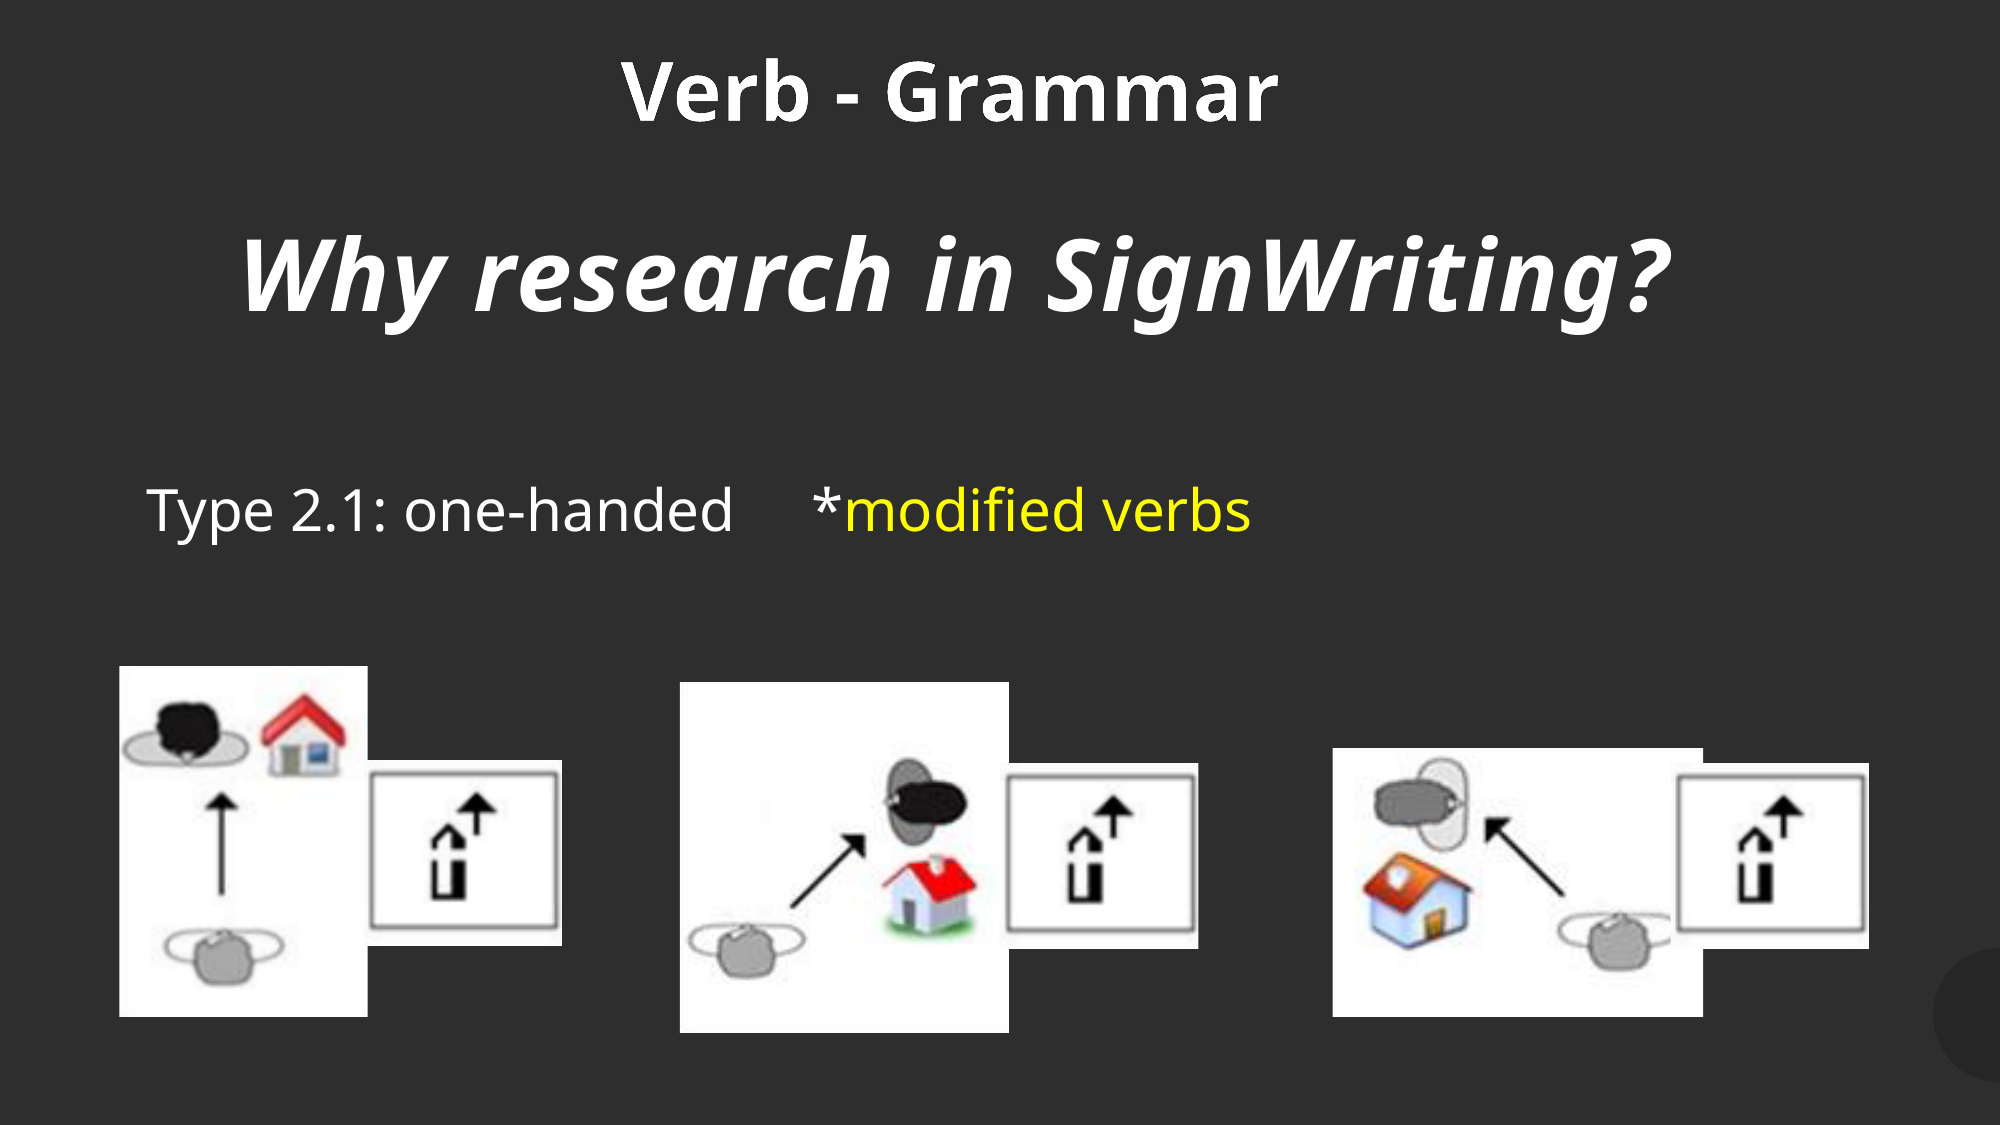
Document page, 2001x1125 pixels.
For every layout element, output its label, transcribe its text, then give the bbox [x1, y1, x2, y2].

title Why research in SignWriting? [205, 139, 1704, 420]
text_box Verb - Grammar [604, 30, 1296, 146]
picture [119, 666, 563, 1017]
picture [1332, 748, 1869, 1017]
list Type 2.1: one-handed *modified verbs [131, 458, 1849, 811]
picture [679, 682, 1199, 1033]
